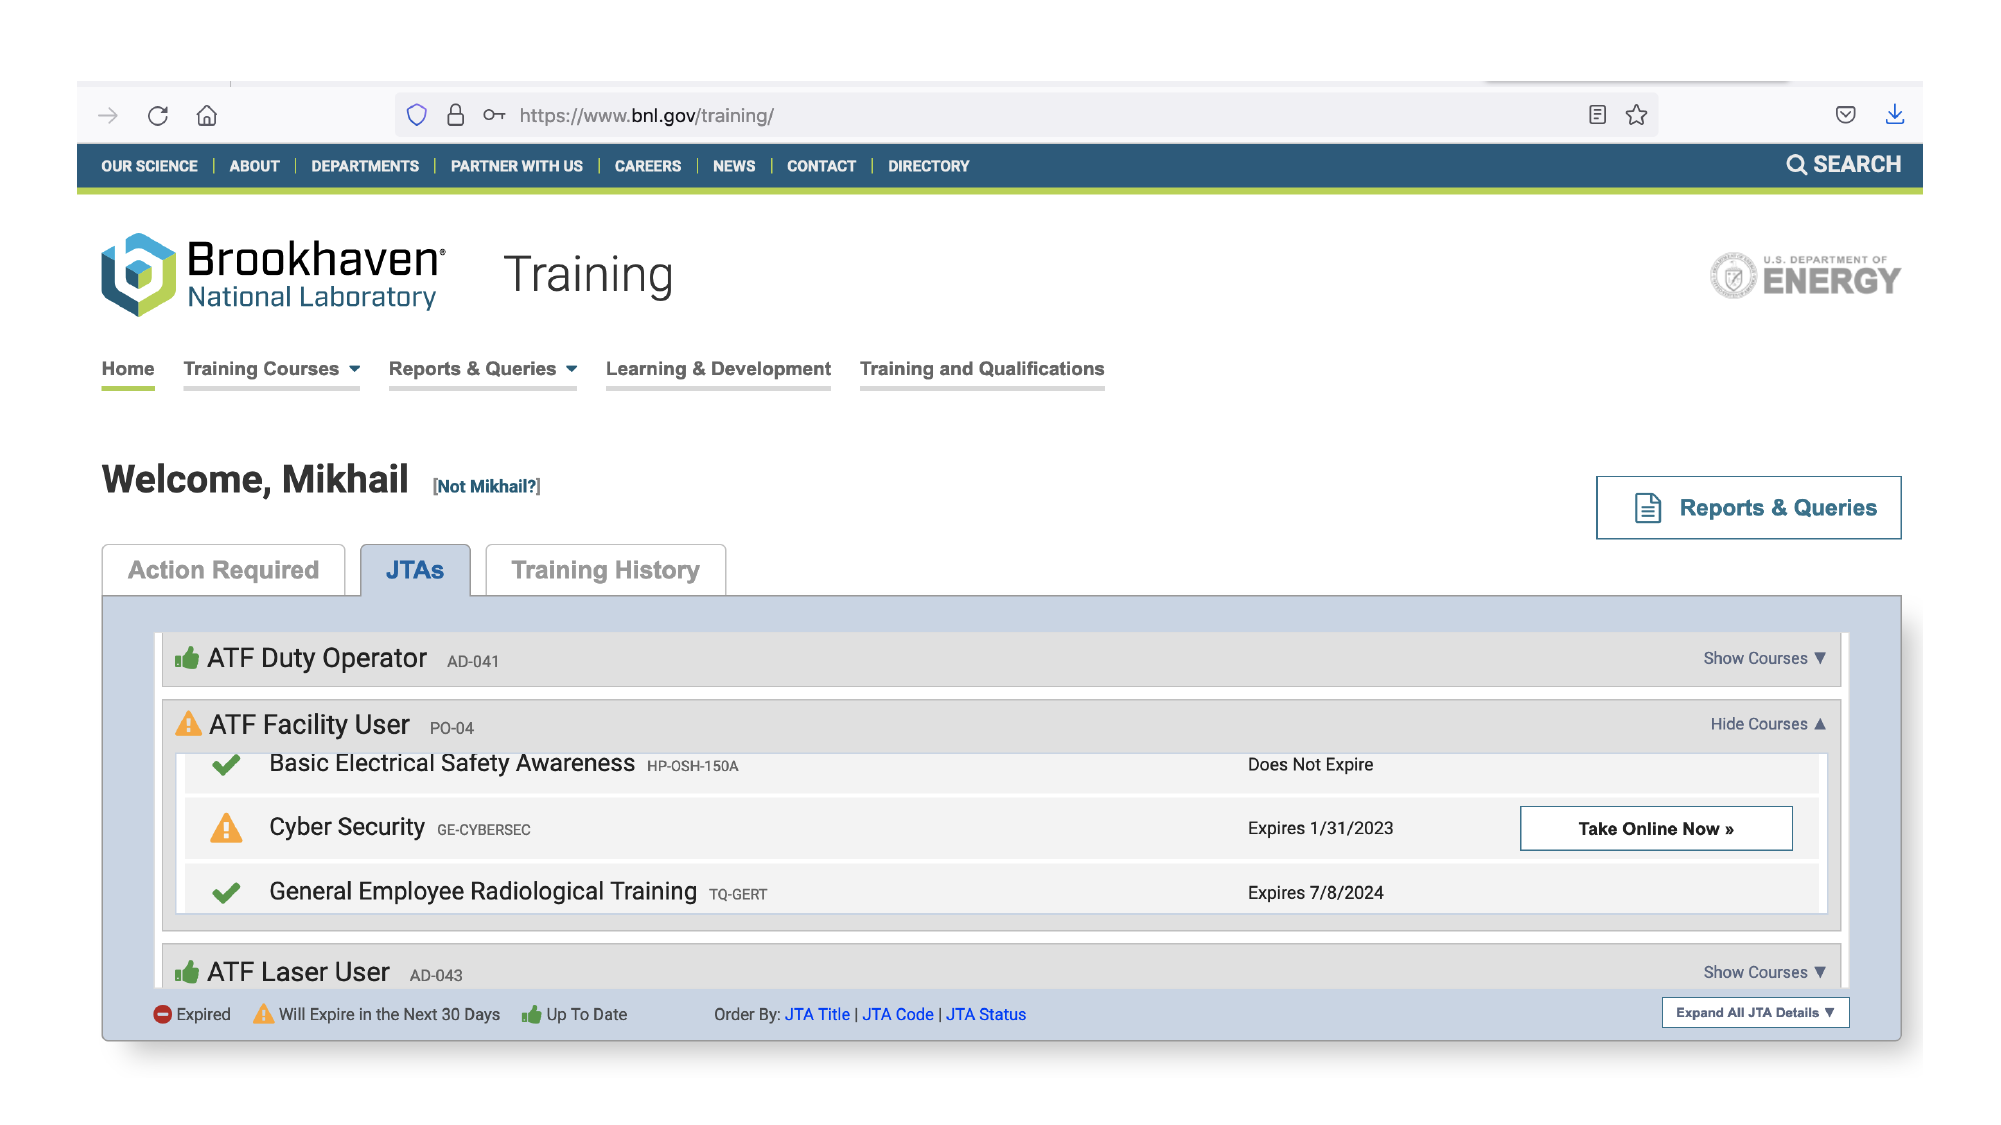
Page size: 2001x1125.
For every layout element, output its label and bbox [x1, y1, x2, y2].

list [77, 81, 1923, 1079]
